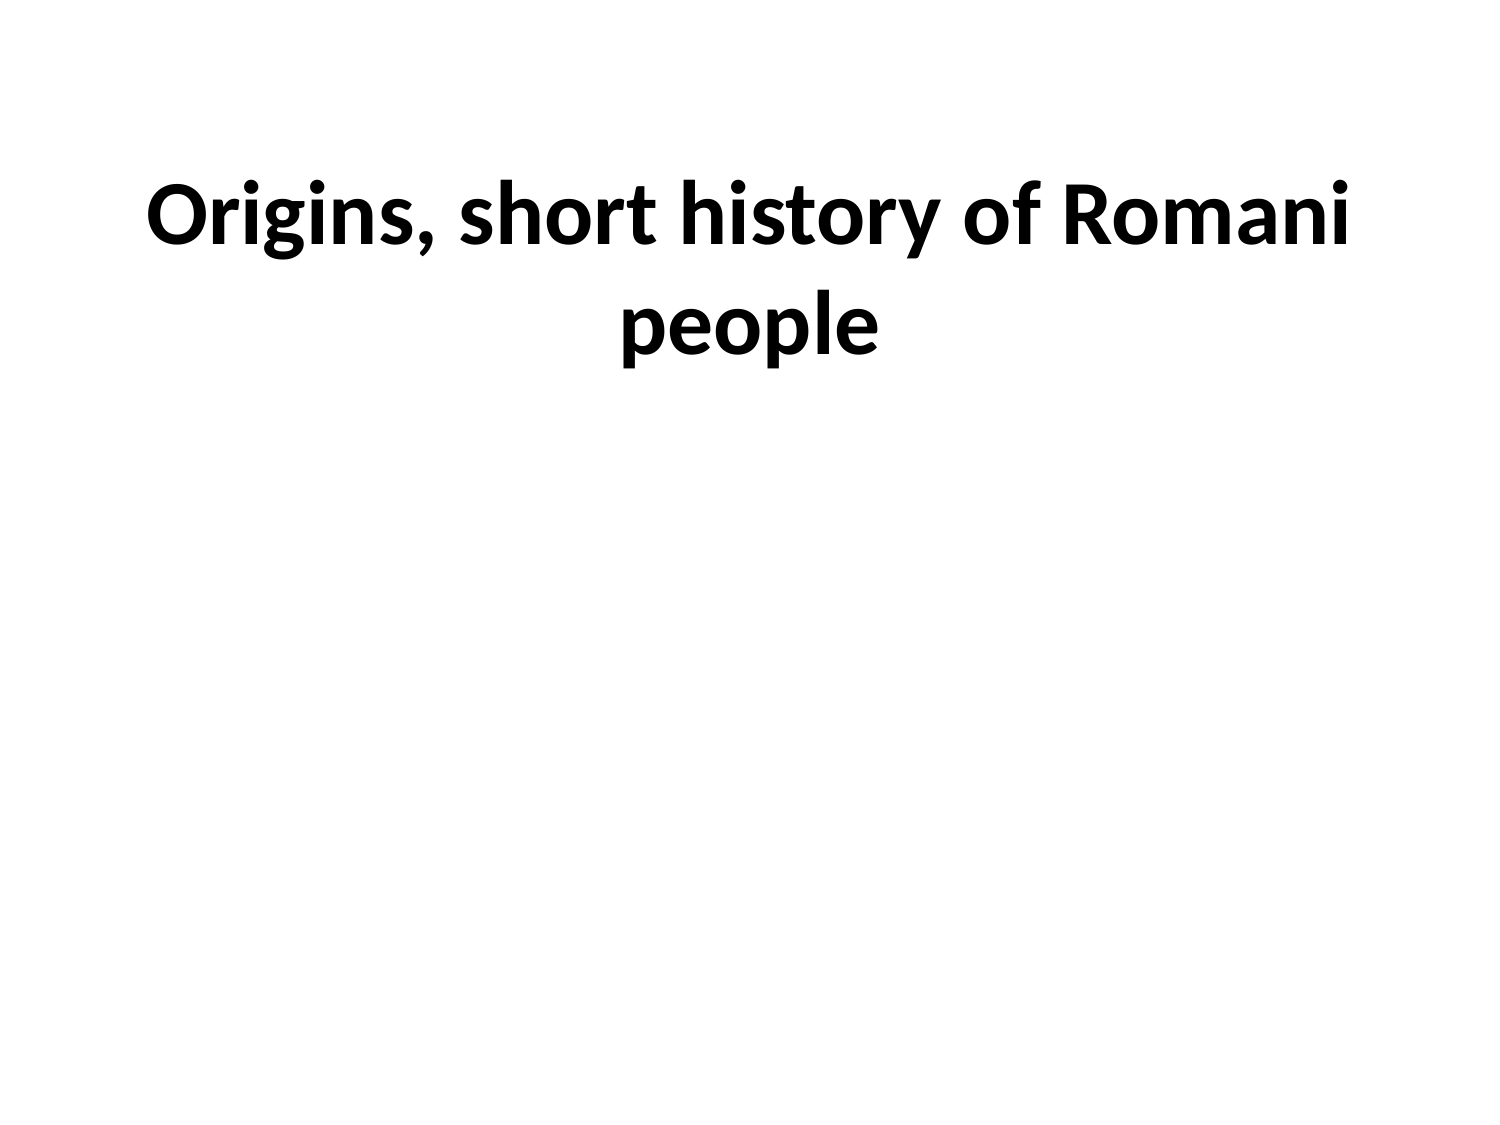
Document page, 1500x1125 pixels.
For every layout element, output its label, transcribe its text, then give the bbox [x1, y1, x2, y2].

title Origins, short history of Romani people [75, 45, 1425, 480]
